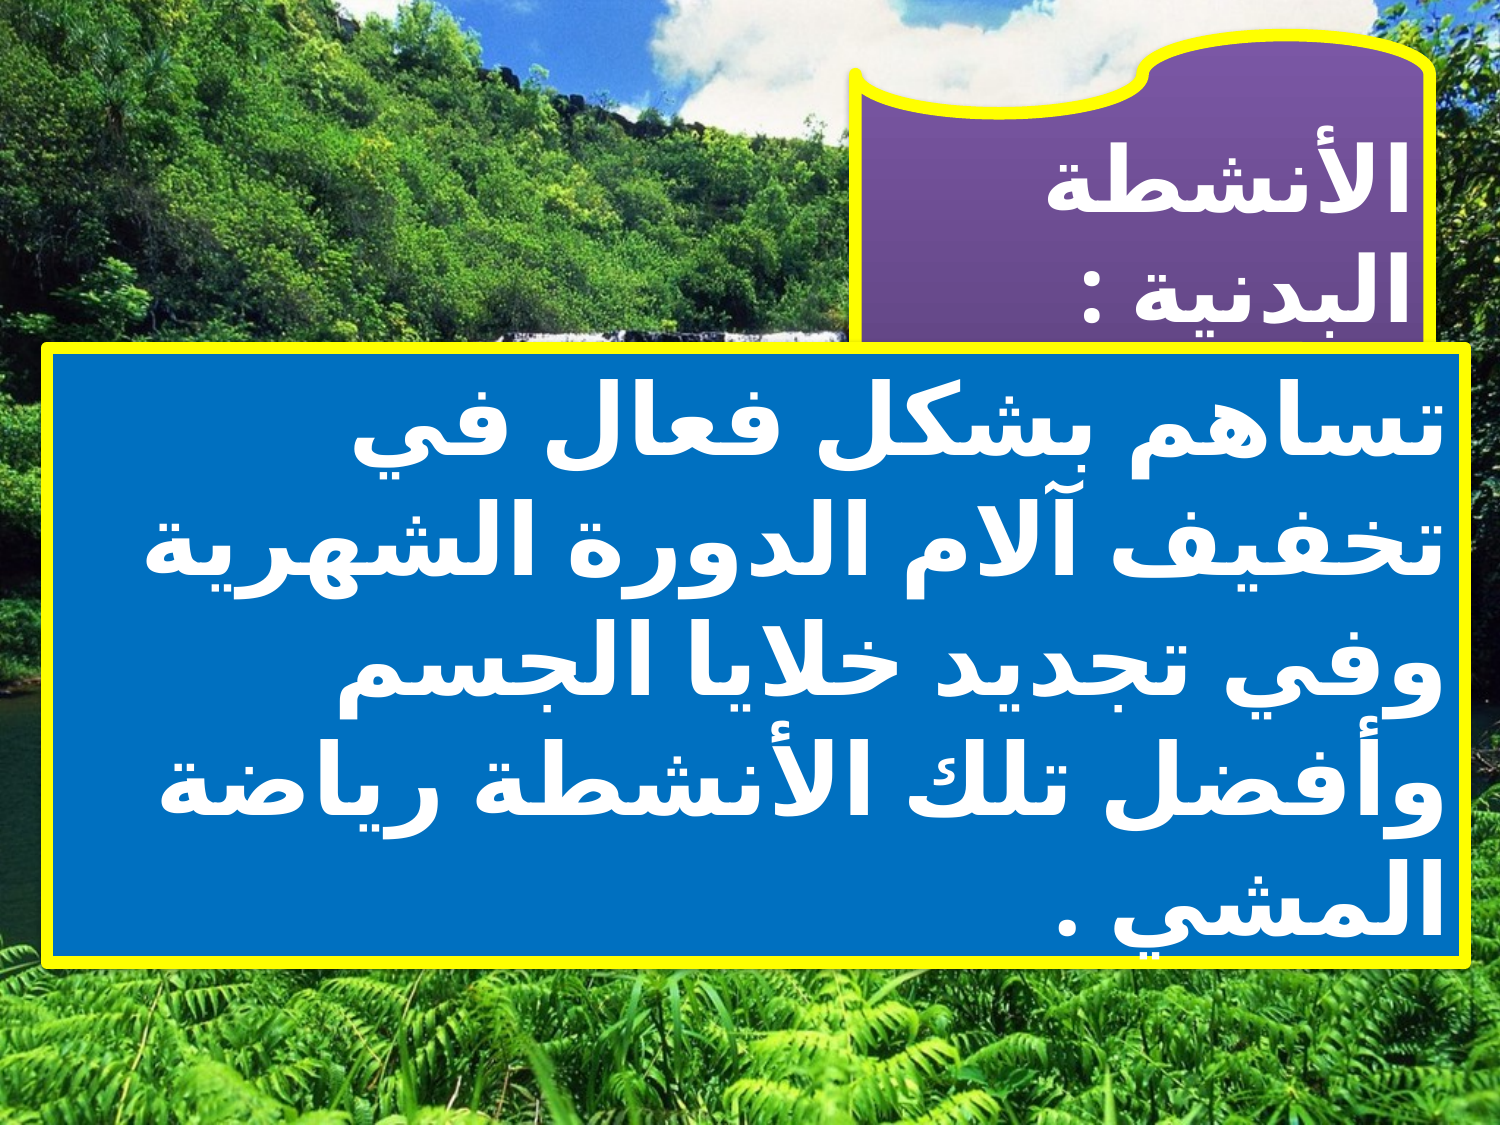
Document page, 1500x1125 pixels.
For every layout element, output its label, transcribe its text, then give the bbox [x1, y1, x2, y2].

text_box تساهم بشكل فعال في تخفيف آلام الدورة الشهرية وفي تجديد خلايا الجسم وأفضل تلك الأنشطة رياضة المشي . [46, 347, 1465, 963]
picture [0, 0, 1500, 1125]
text_box الأنشطة البدنية : [855, 35, 1430, 345]
